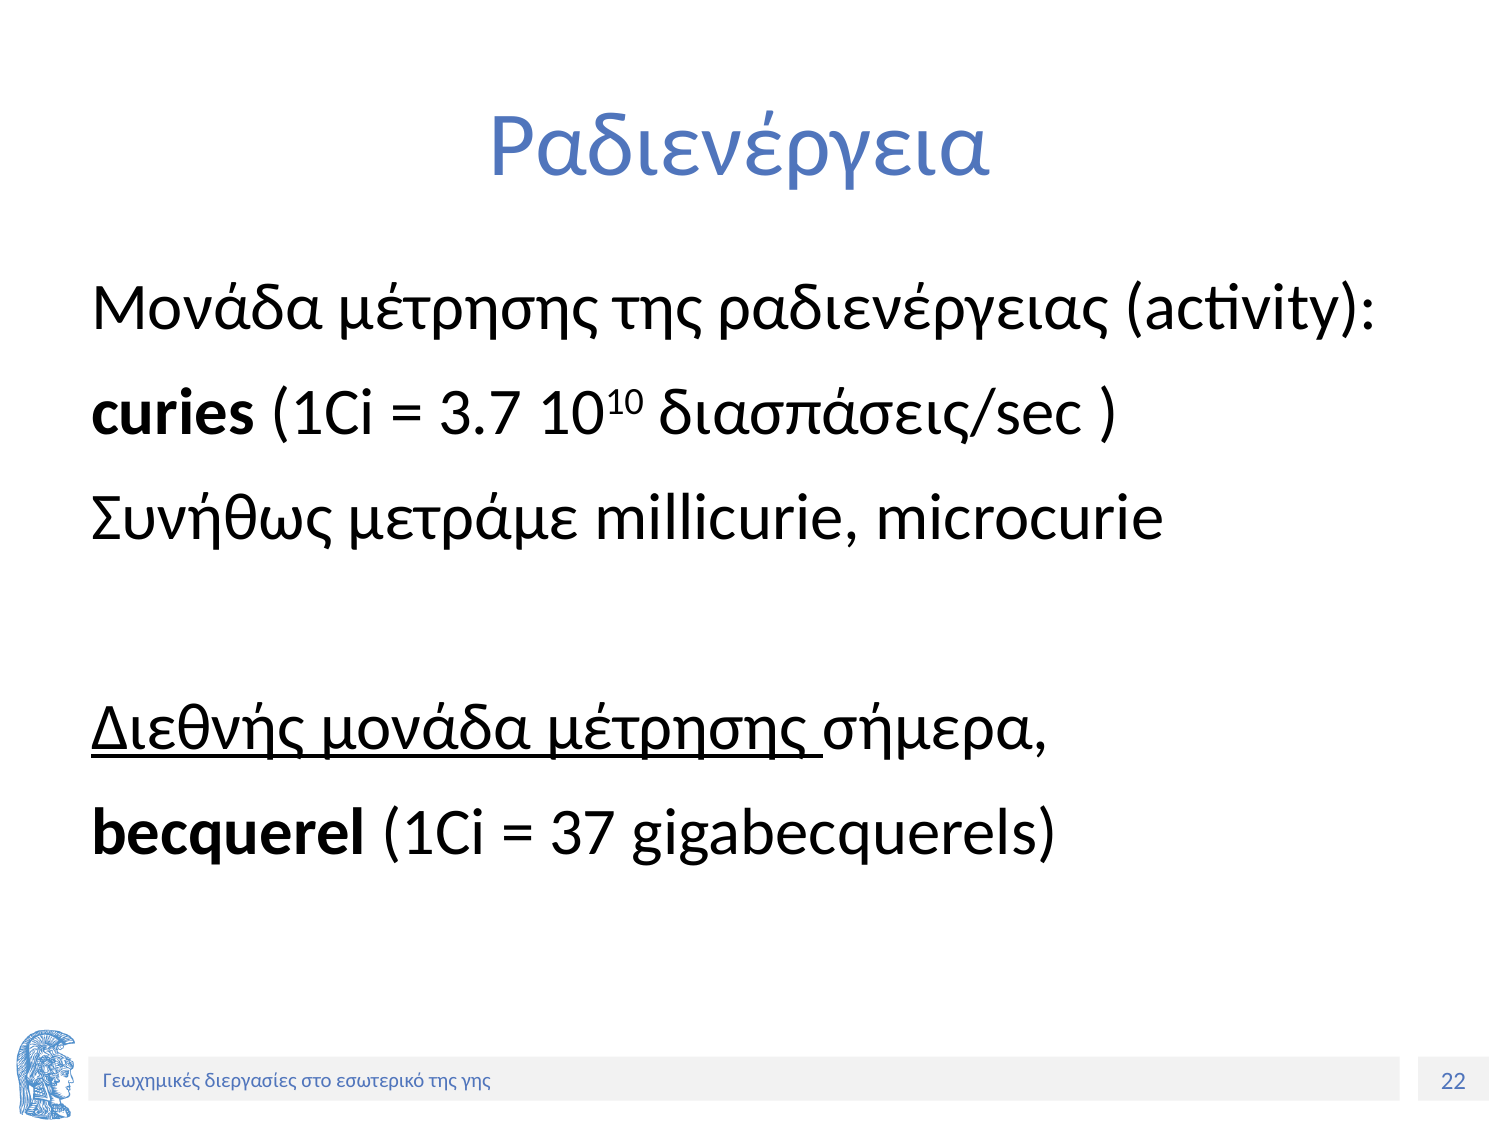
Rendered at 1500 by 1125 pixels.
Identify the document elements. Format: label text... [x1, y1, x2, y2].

picture [9, 1026, 81, 1120]
title Ραδιενέργεια [75, 45, 1425, 233]
list Μονάδα μέτρησης της ραδιενέργειας (activity): curies (1Ci = 3.7 1010 διασπάσεις/sec ) Συνήθως μετράμε millicurie, microcurie Διεθνής μονάδα μέτρησης σήμερα, becquerel (1Ci = 37 gigabecquerels) [76, 255, 1427, 998]
